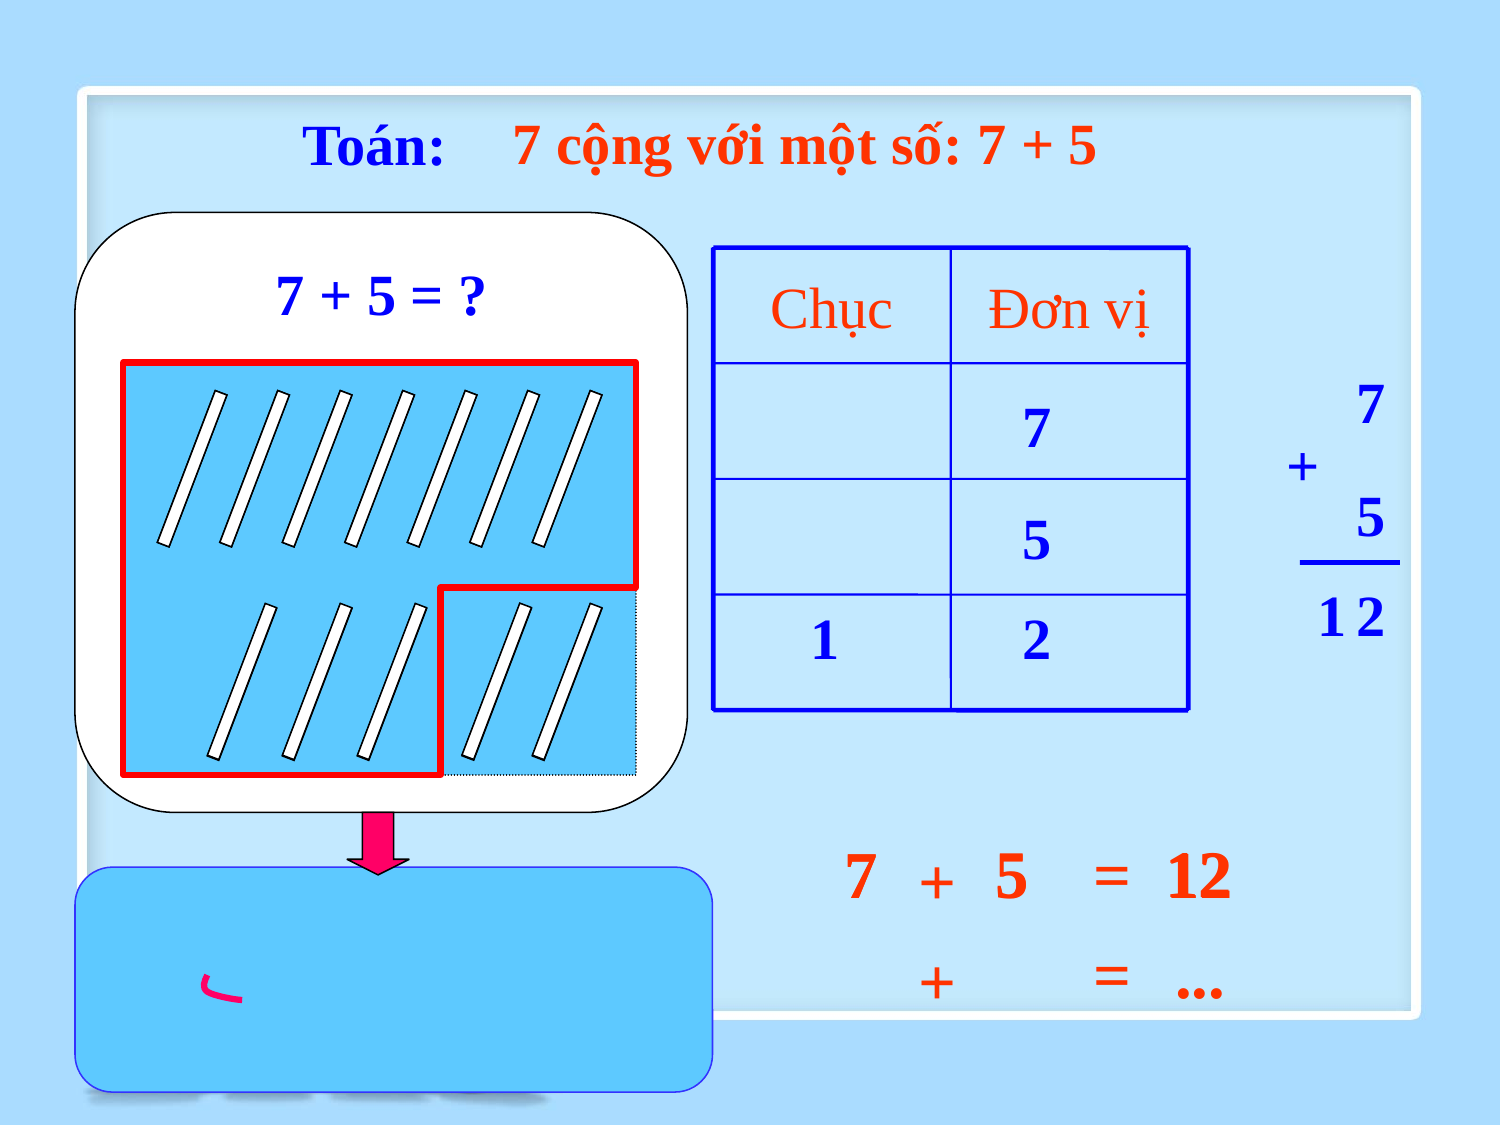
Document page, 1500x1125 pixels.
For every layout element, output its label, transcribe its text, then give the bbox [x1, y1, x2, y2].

text_box 7 [1308, 357, 1434, 443]
text_box 7 cộng với một số: 7 + 5 [292, 98, 1318, 184]
text_box [461, 603, 532, 760]
text_box [282, 390, 352, 547]
text_box 7 [798, 824, 924, 919]
text_box + [1259, 420, 1347, 505]
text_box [713, 247, 1189, 711]
text_box 5 [1308, 470, 1434, 555]
text_box [344, 390, 415, 547]
text_box [219, 390, 290, 547]
text_box [75, 867, 713, 1093]
text_box + [875, 931, 1000, 1027]
text_box [157, 390, 227, 547]
text_box [74, 212, 688, 813]
text_box + [875, 831, 1000, 927]
text_box 12 [1136, 823, 1262, 919]
text_box [407, 390, 477, 547]
text_box ... [1137, 924, 1263, 1020]
text_box [346, 812, 410, 875]
text_box [357, 603, 427, 760]
text_box [469, 390, 540, 547]
text_box [532, 603, 602, 760]
text_box 7 + 5 = ? [260, 249, 536, 335]
picture [0, 0, 1500, 1125]
text_box = [1050, 924, 1137, 1020]
text_box [532, 390, 602, 547]
text_box 1 [1297, 570, 1368, 655]
text_box 5 [950, 823, 1075, 919]
text_box [282, 603, 352, 760]
text_box [441, 588, 636, 775]
text_box Toán: [249, 99, 500, 185]
text_box [207, 603, 277, 760]
text_box [123, 362, 636, 775]
text_box = [1050, 824, 1137, 920]
text_box [204, 975, 243, 1000]
text_box 2 [1368, 570, 1434, 655]
